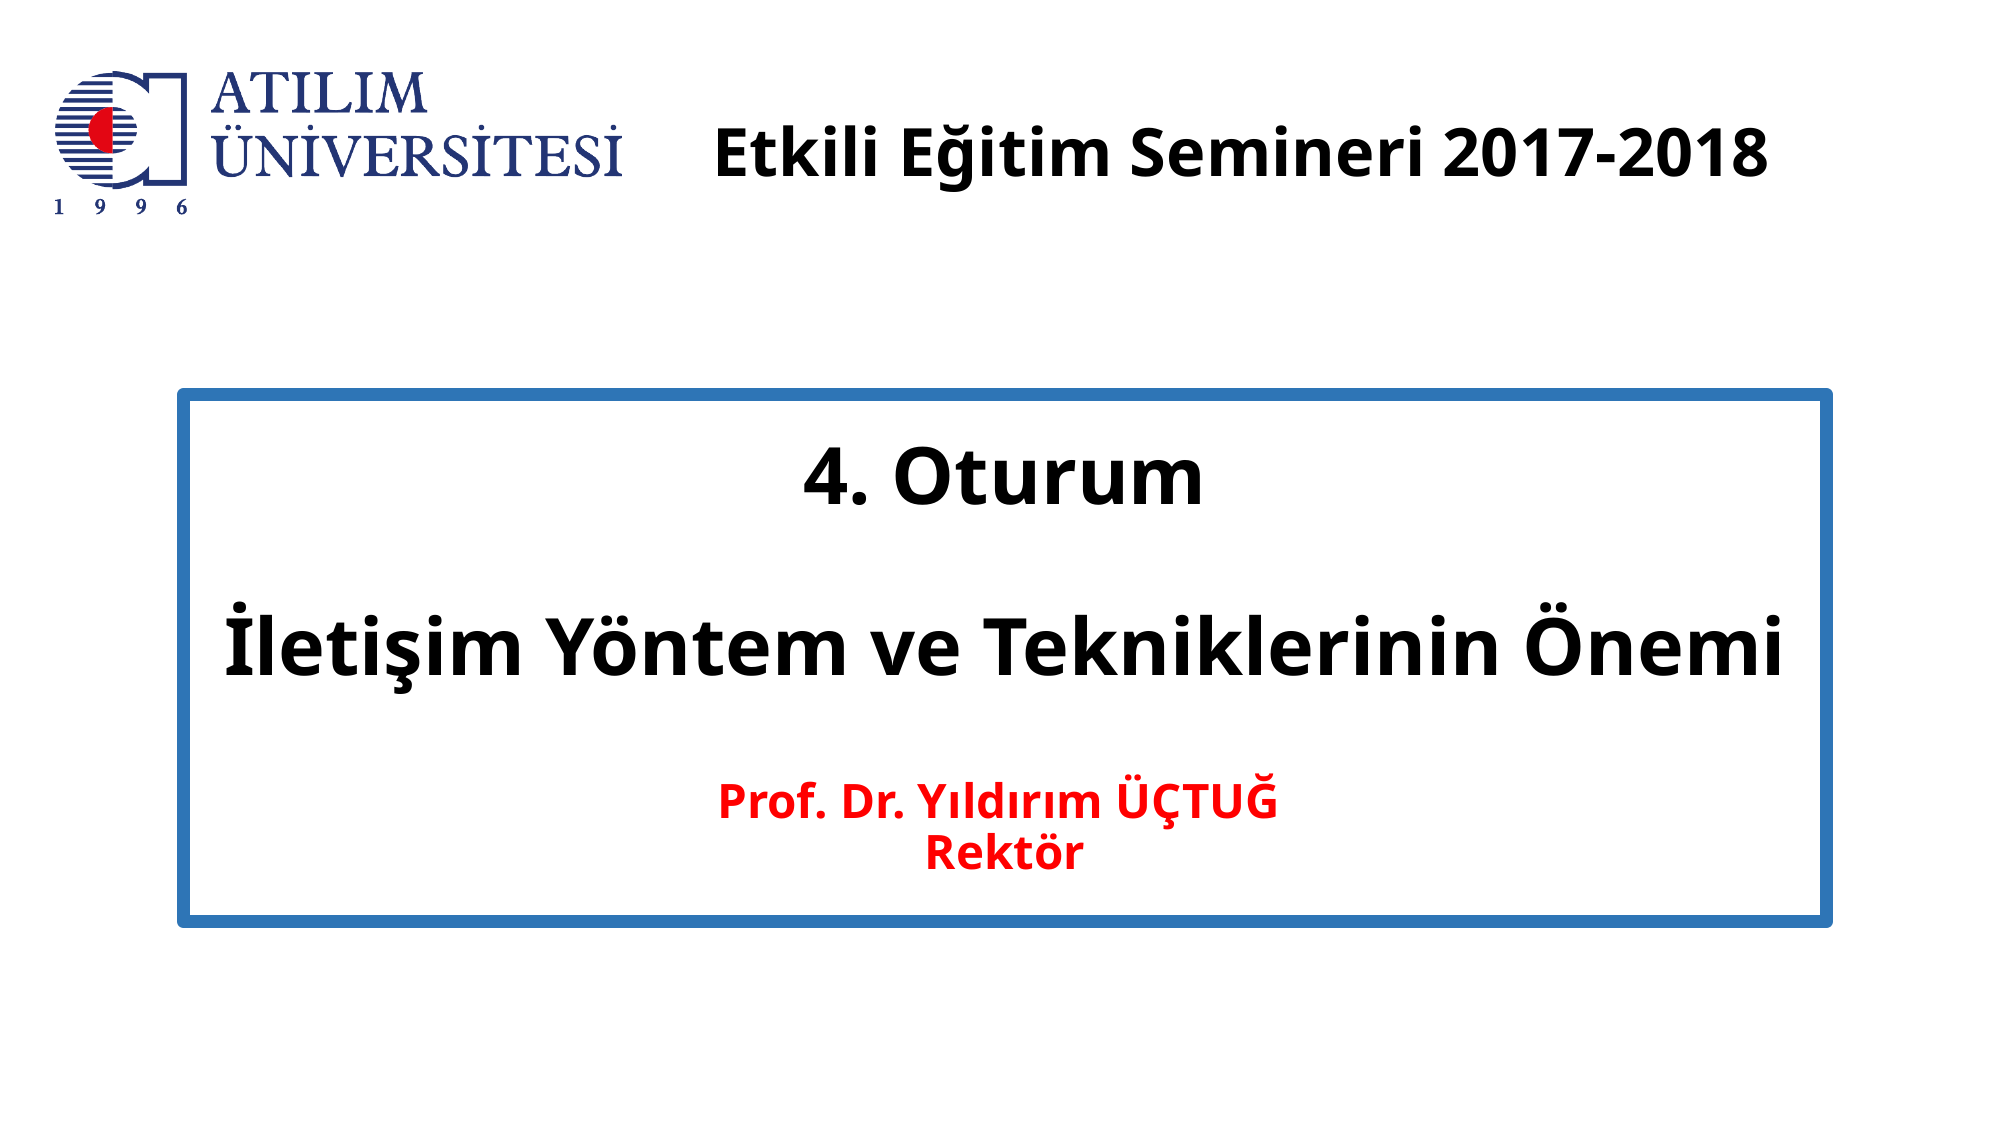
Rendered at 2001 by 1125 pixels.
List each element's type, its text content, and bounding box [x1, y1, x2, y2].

picture [55, 0, 622, 303]
title Etkili Eğitim Semineri 2017-2018 [697, 45, 2000, 264]
text_box 4. Oturum İletişim Yöntem ve Tekniklerinin Önemi Prof. Dr. Yıldırım ÜÇTUĞ Rektör [183, 394, 1827, 922]
